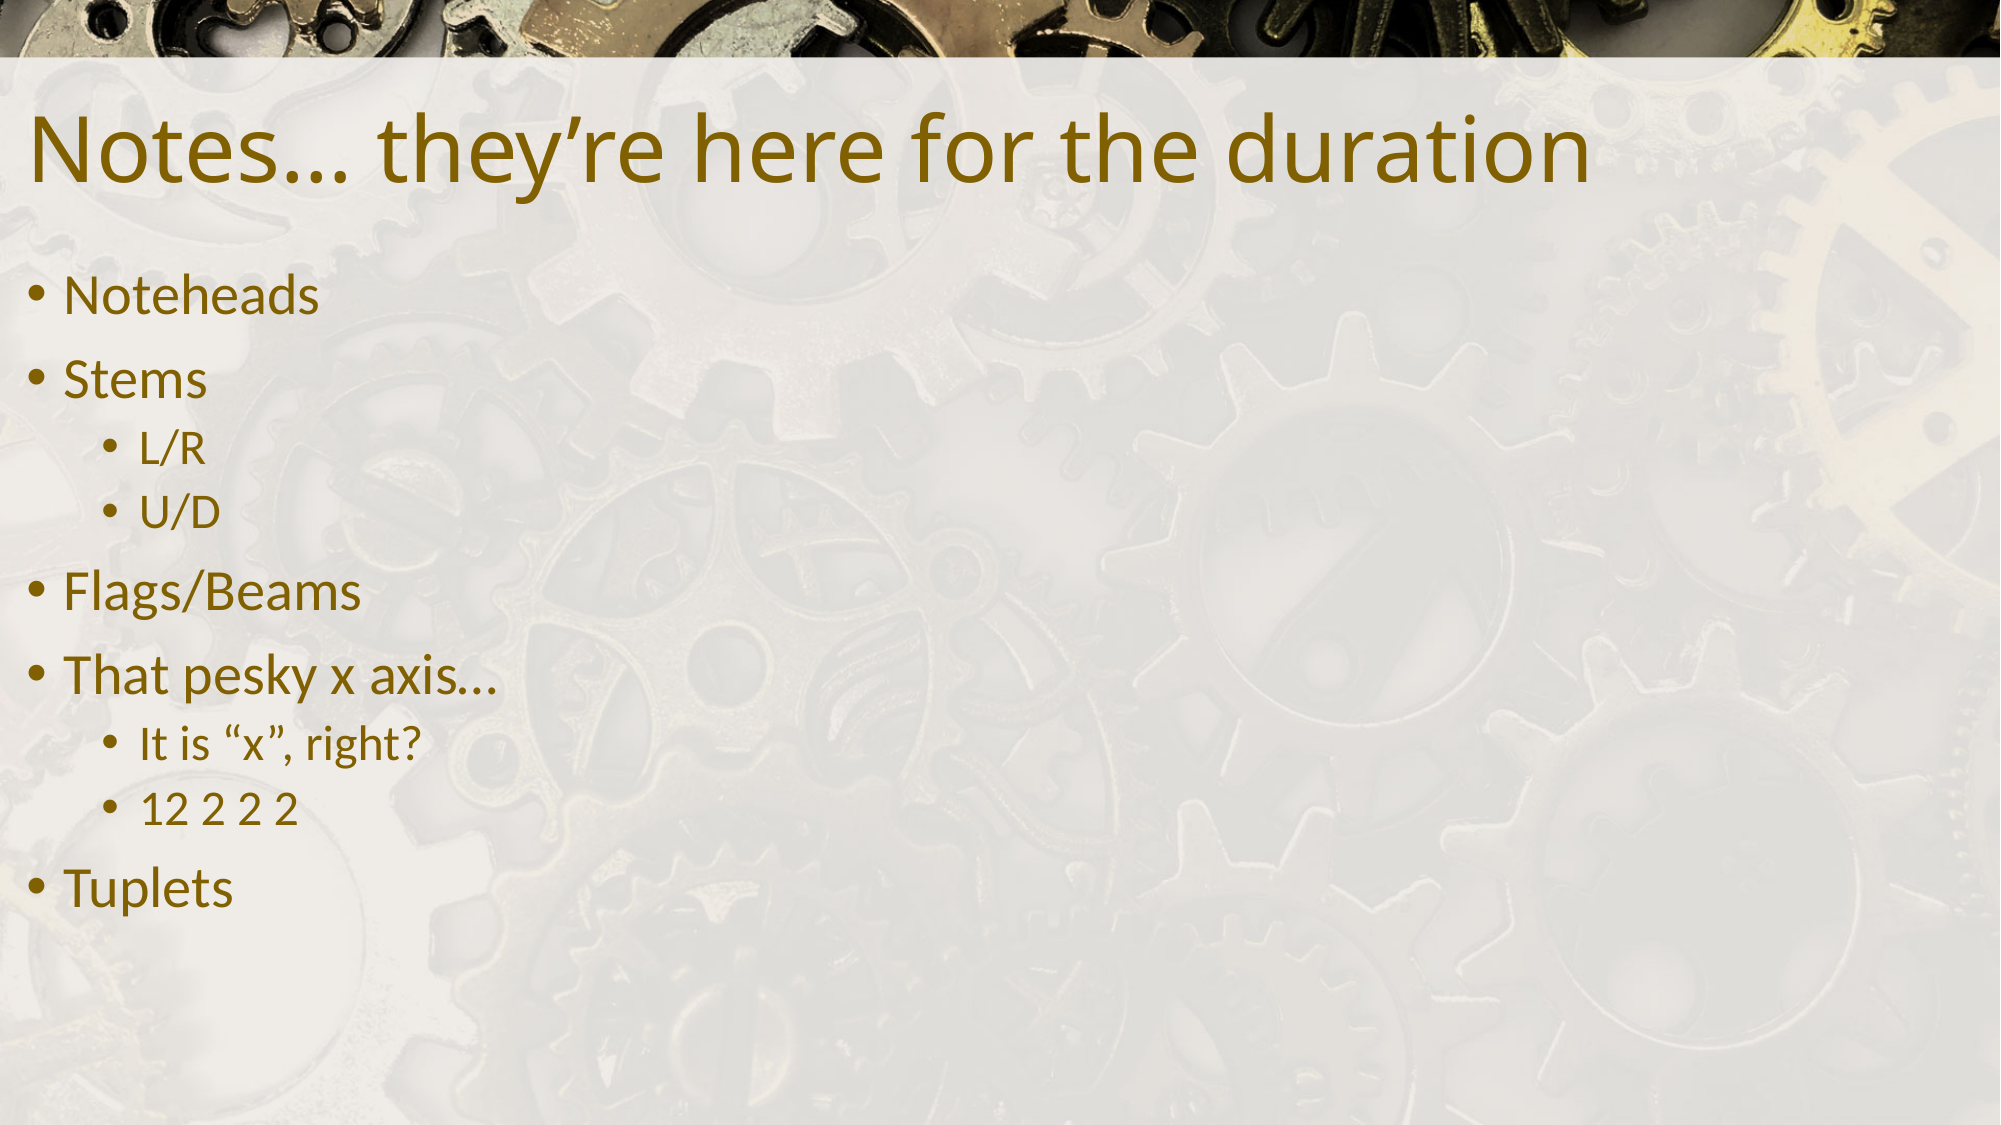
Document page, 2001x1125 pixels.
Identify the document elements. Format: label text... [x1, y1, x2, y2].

picture [0, 0, 2000, 1125]
title Notes… they’re here for the duration [11, 69, 1984, 236]
